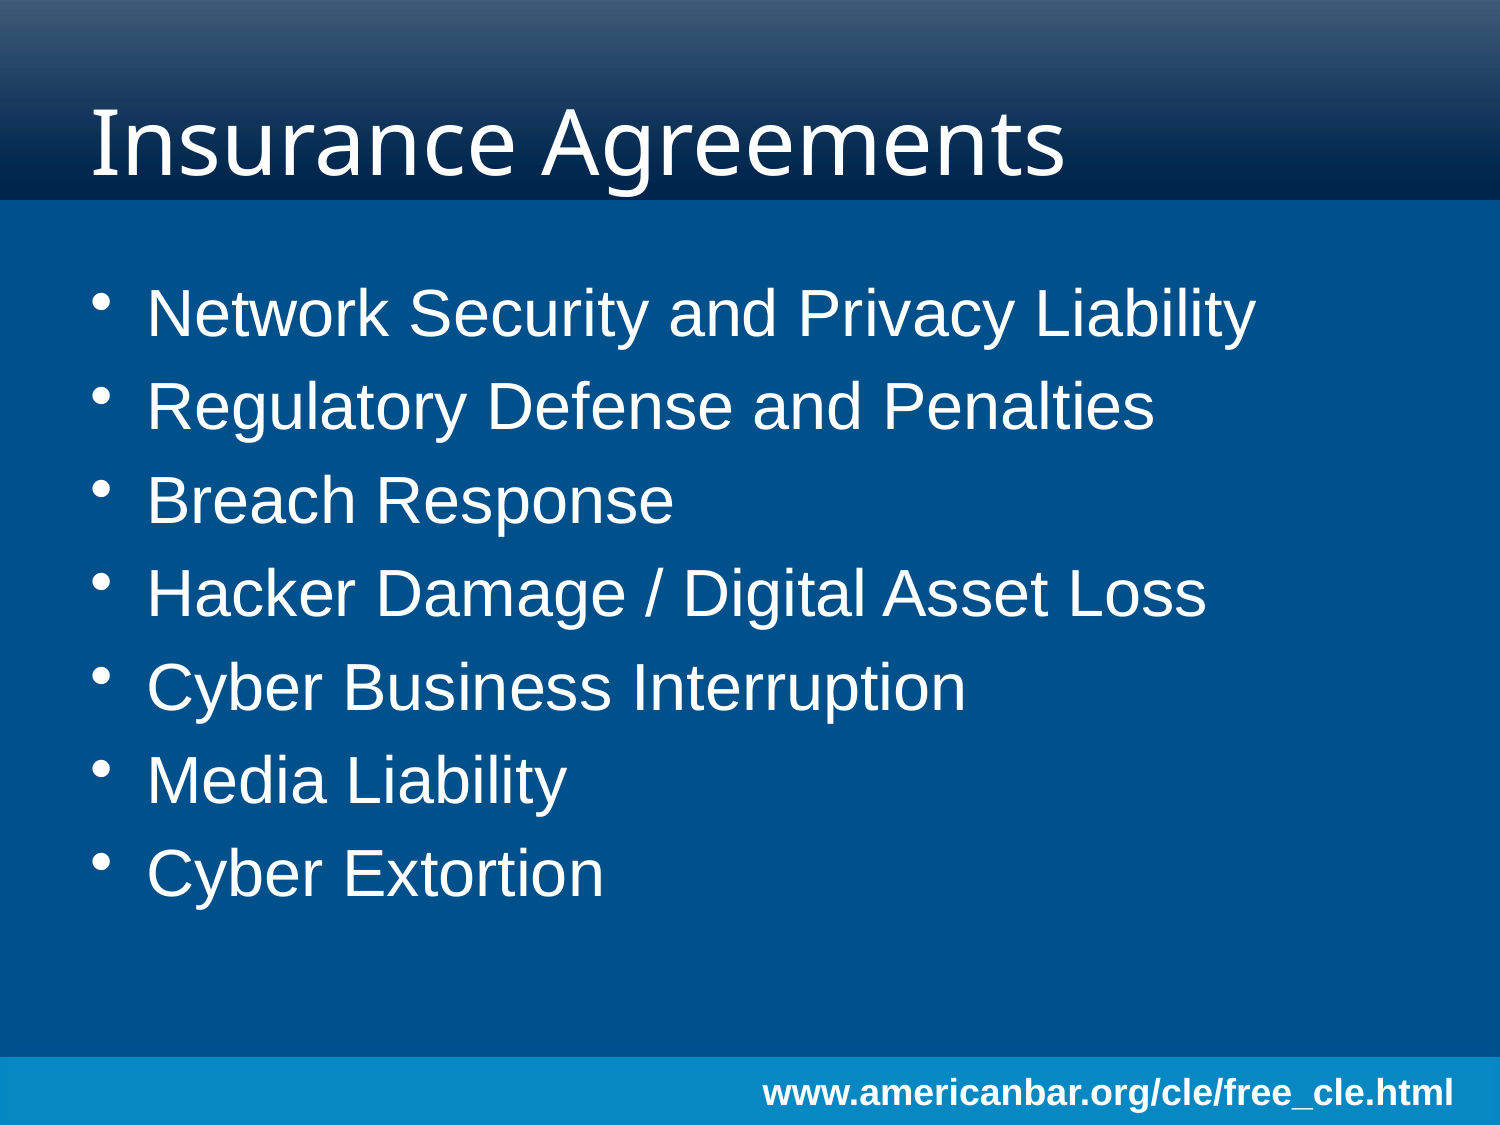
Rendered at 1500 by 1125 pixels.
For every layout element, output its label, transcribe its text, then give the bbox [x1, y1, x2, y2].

picture [0, 0, 1500, 200]
list Network Security and Privacy Liability Regulatory Defense and Penalties Breach Response Hacker Damage / Digital Asset Loss Cyber Business Interruption Media Liability Cyber Extortion [75, 262, 1425, 1005]
title Insurance Agreements [75, 45, 1425, 233]
